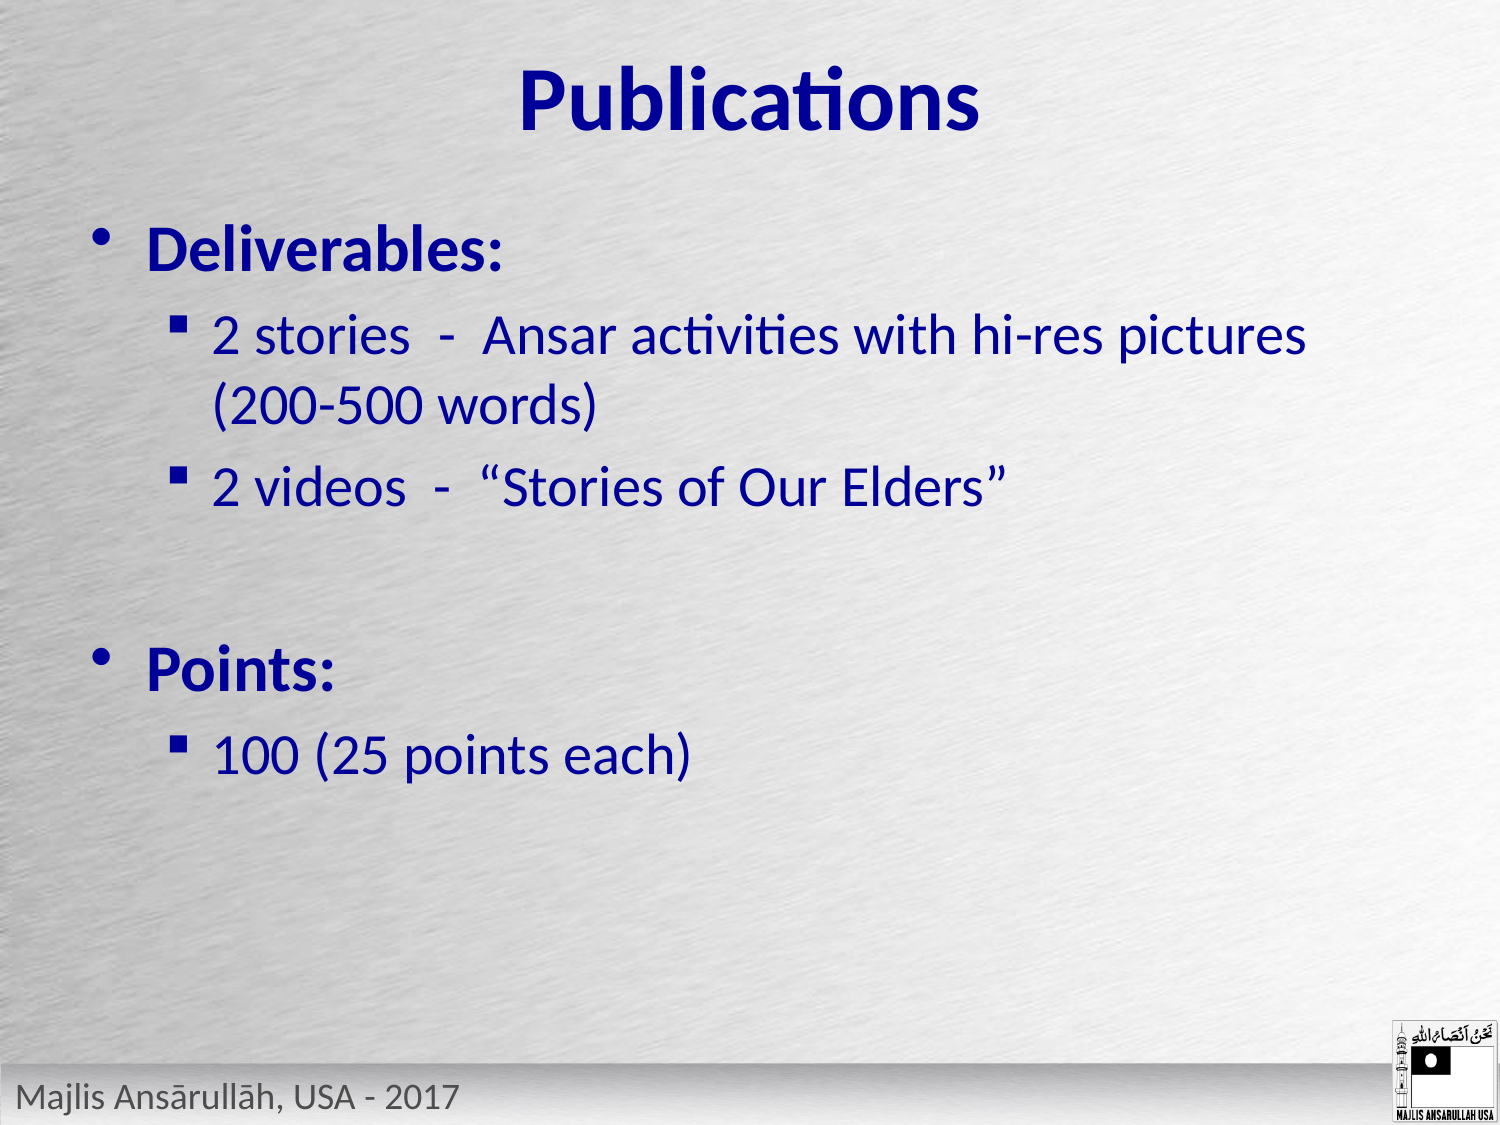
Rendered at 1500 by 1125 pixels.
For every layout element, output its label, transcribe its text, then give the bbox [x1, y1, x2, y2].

title Publications [75, 45, 1425, 143]
list Deliverables: 2 stories - Ansar activities with hi-res pictures (200-500 words) 2 videos - “Stories of Our Elders” Points: 100 (25 points each) [75, 197, 1425, 1005]
picture [0, 0, 1500, 1125]
